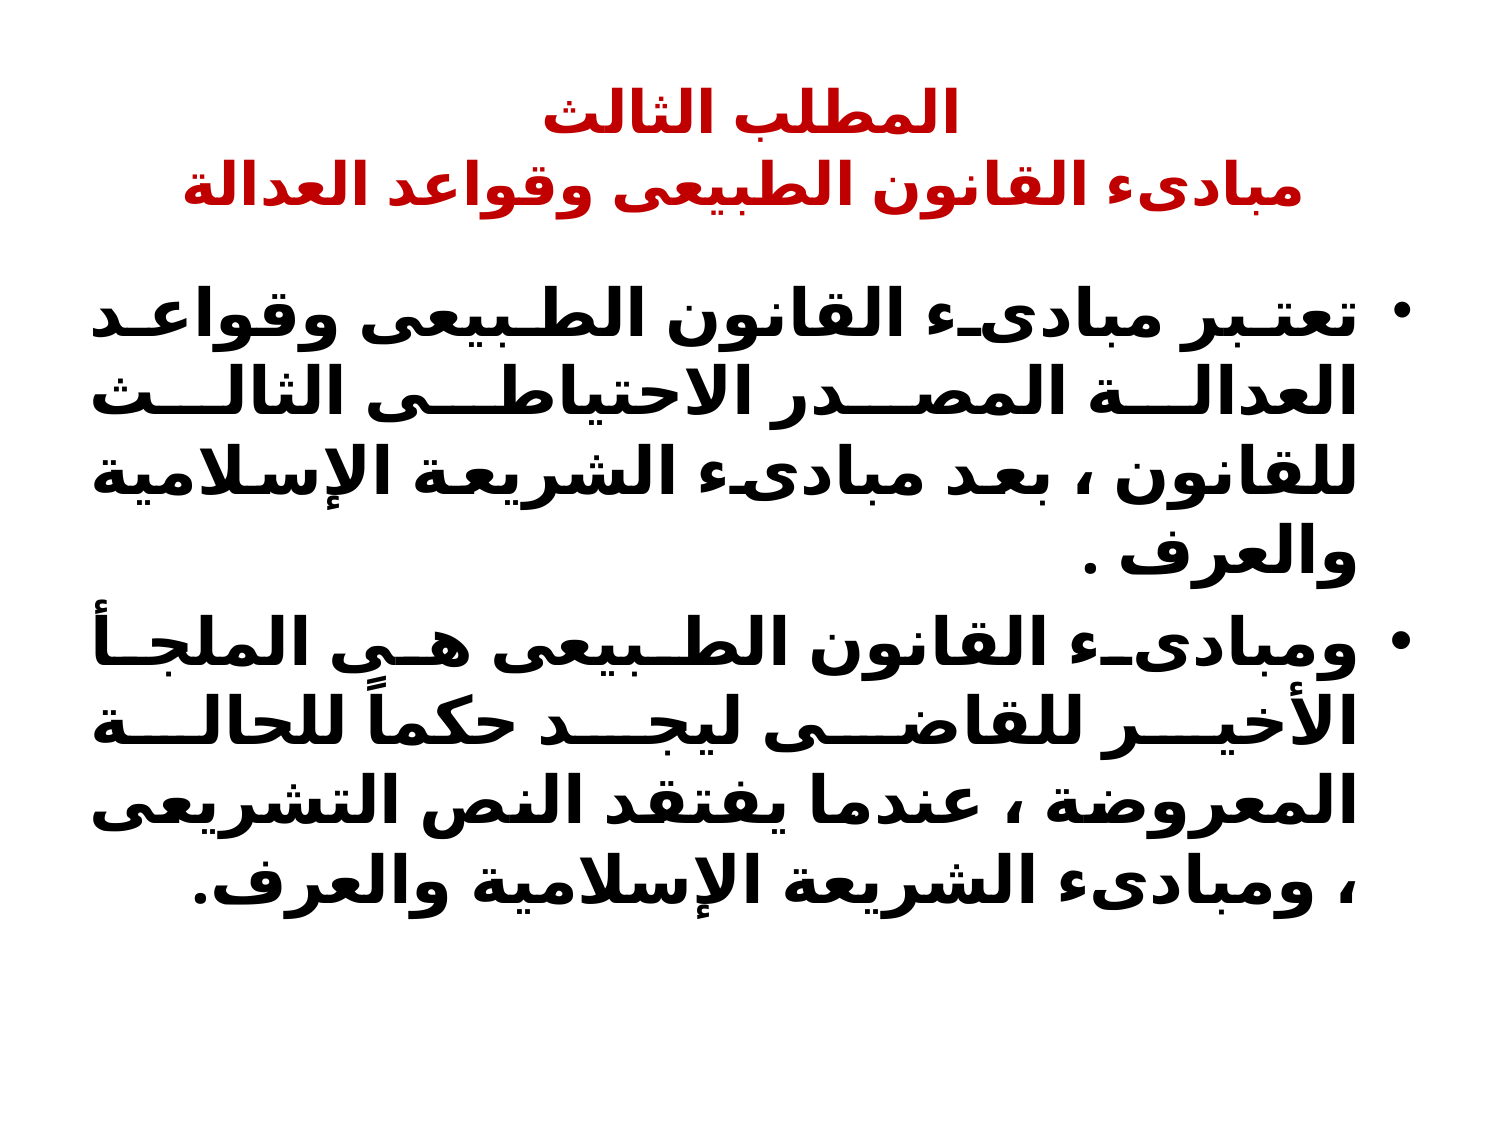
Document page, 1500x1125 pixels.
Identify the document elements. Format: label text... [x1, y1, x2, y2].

title المطلب الثالث مبادىء القانون الطبيعى وقواعد العدالة [76, 66, 1427, 254]
list تعتبر مبادىء القانون الطبيعى وقواعد العدالة المصدر الاحتياطى الثالث للقانون ، بعد مبادىء الشريعة الإسلامية والعرف . ومبادىء القانون الطبيعى هى الملجأ الأخير للقاضى ليجد حكماً للحالة المعروضة ، عندما يفتقد النص التشريعى ، ومبادىء الشريعة الإسلامية والعرف. [75, 262, 1425, 1005]
